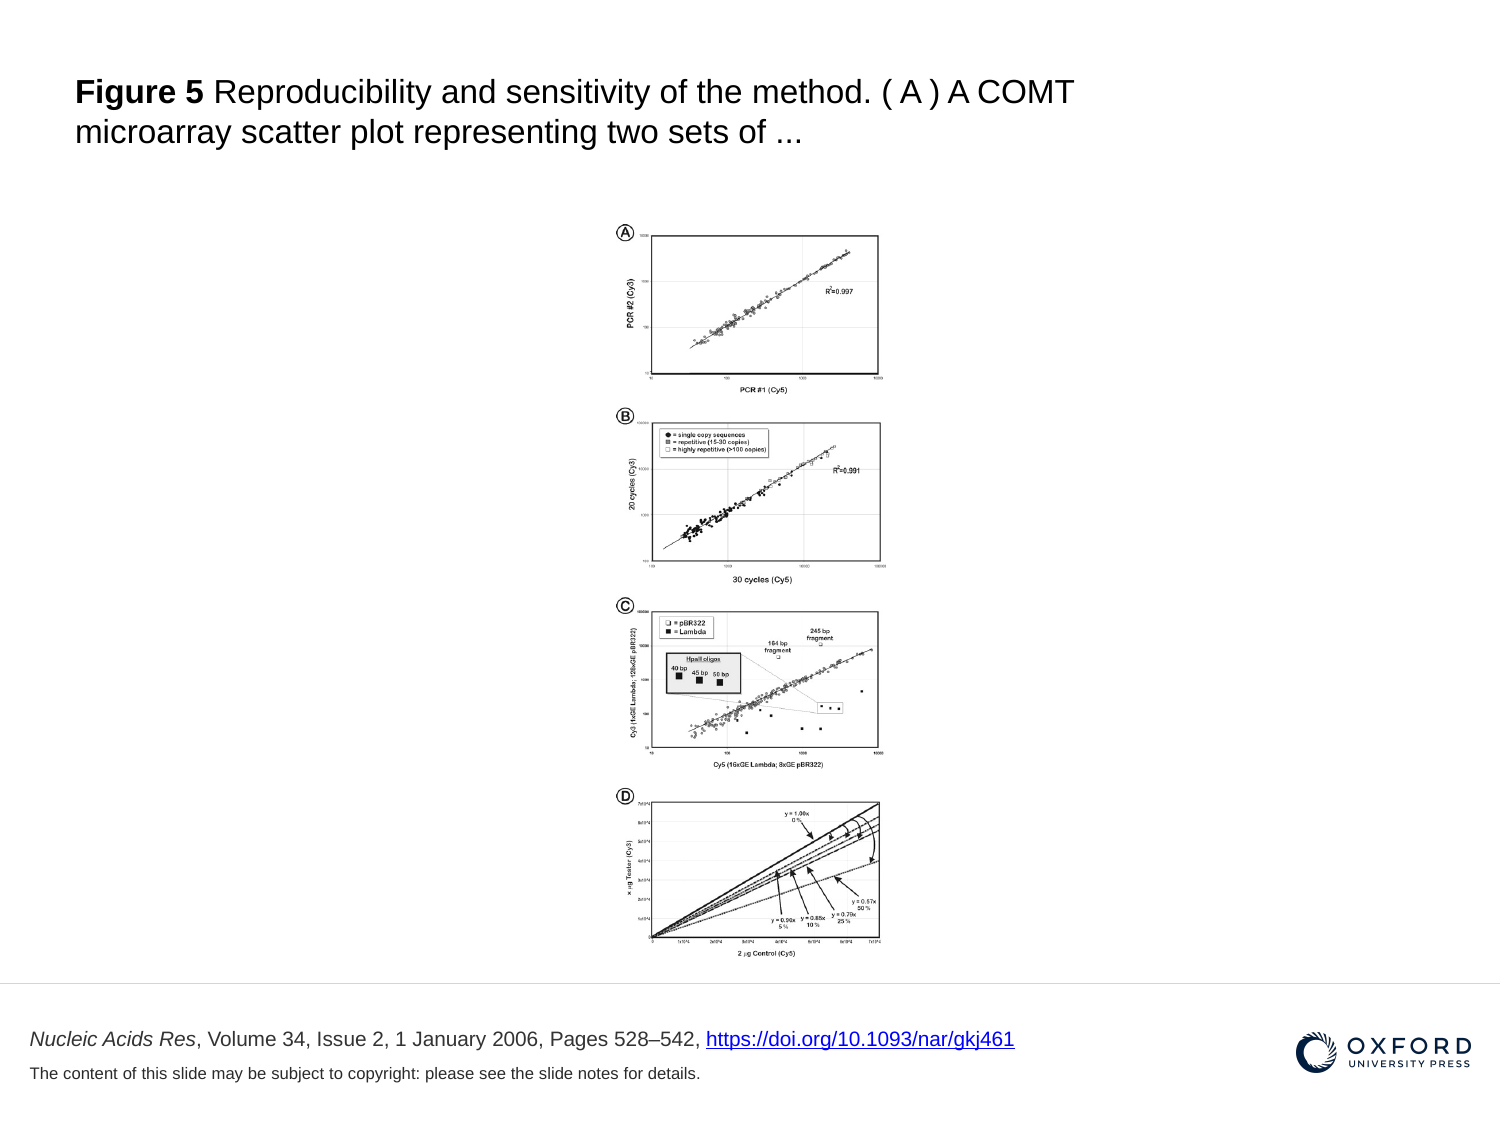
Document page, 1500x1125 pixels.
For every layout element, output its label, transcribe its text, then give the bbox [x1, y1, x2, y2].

title Figure 5 Reproducibility and sensitivity of the method. ( A ) A COMT microarray scatter plot representing two sets of ... [75, 69, 1078, 171]
picture [1296, 1032, 1471, 1073]
picture [616, 224, 886, 957]
footer Nucleic Acids Res, Volume 34, Issue 2, 1 January 2006, Pages 528–542, https://doi.org/10.1093/nar/gkj461 The content of this slide may be subject to copyright: please see the slide notes for details. [0, 983, 1260, 1125]
